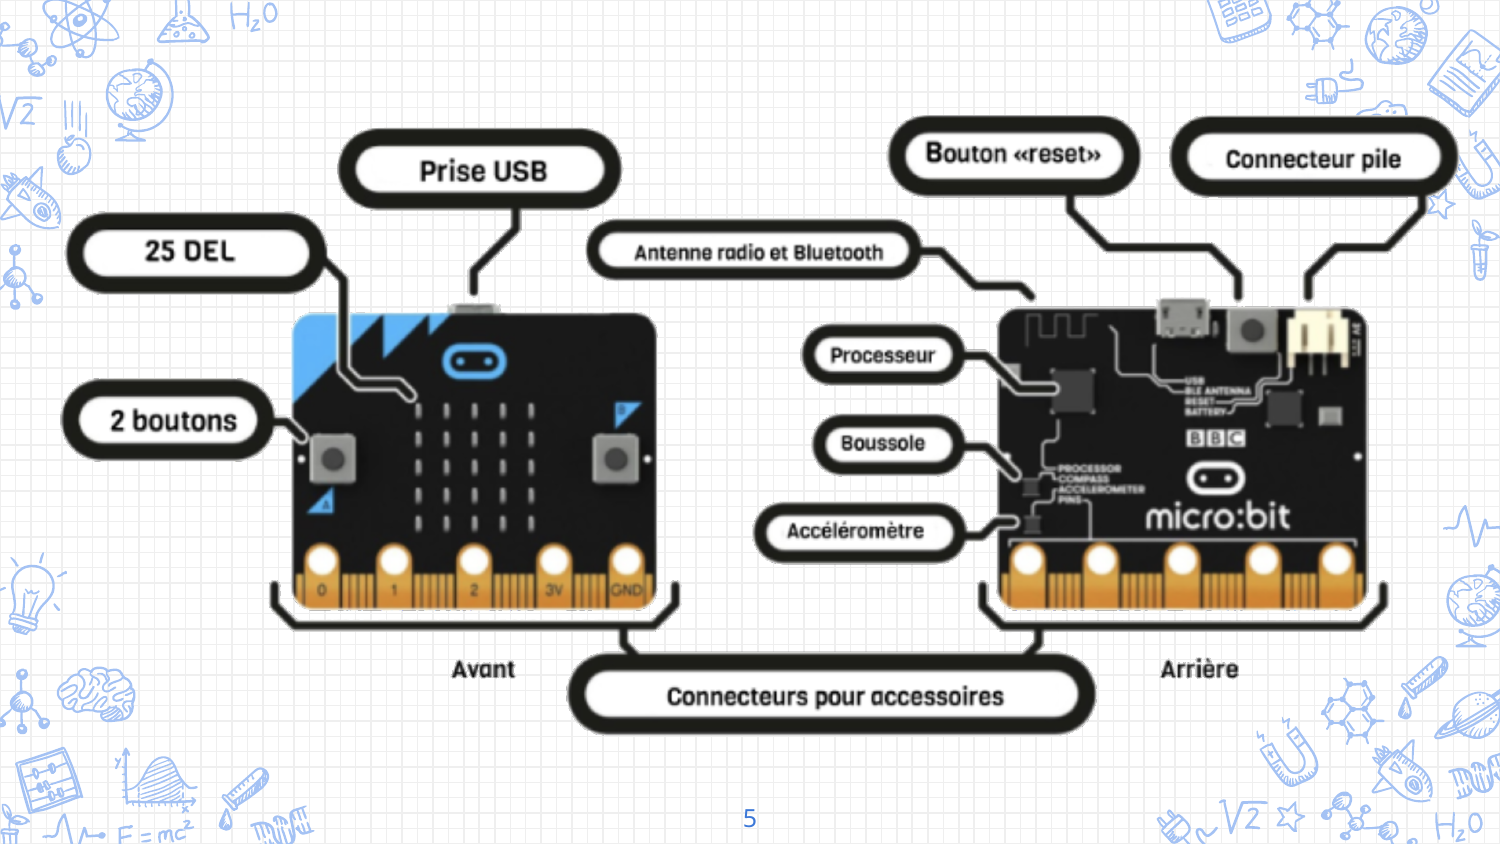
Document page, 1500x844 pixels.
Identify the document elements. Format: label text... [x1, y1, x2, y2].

slide_number ‹#› [705, 796, 795, 844]
picture [26, 53, 1474, 758]
